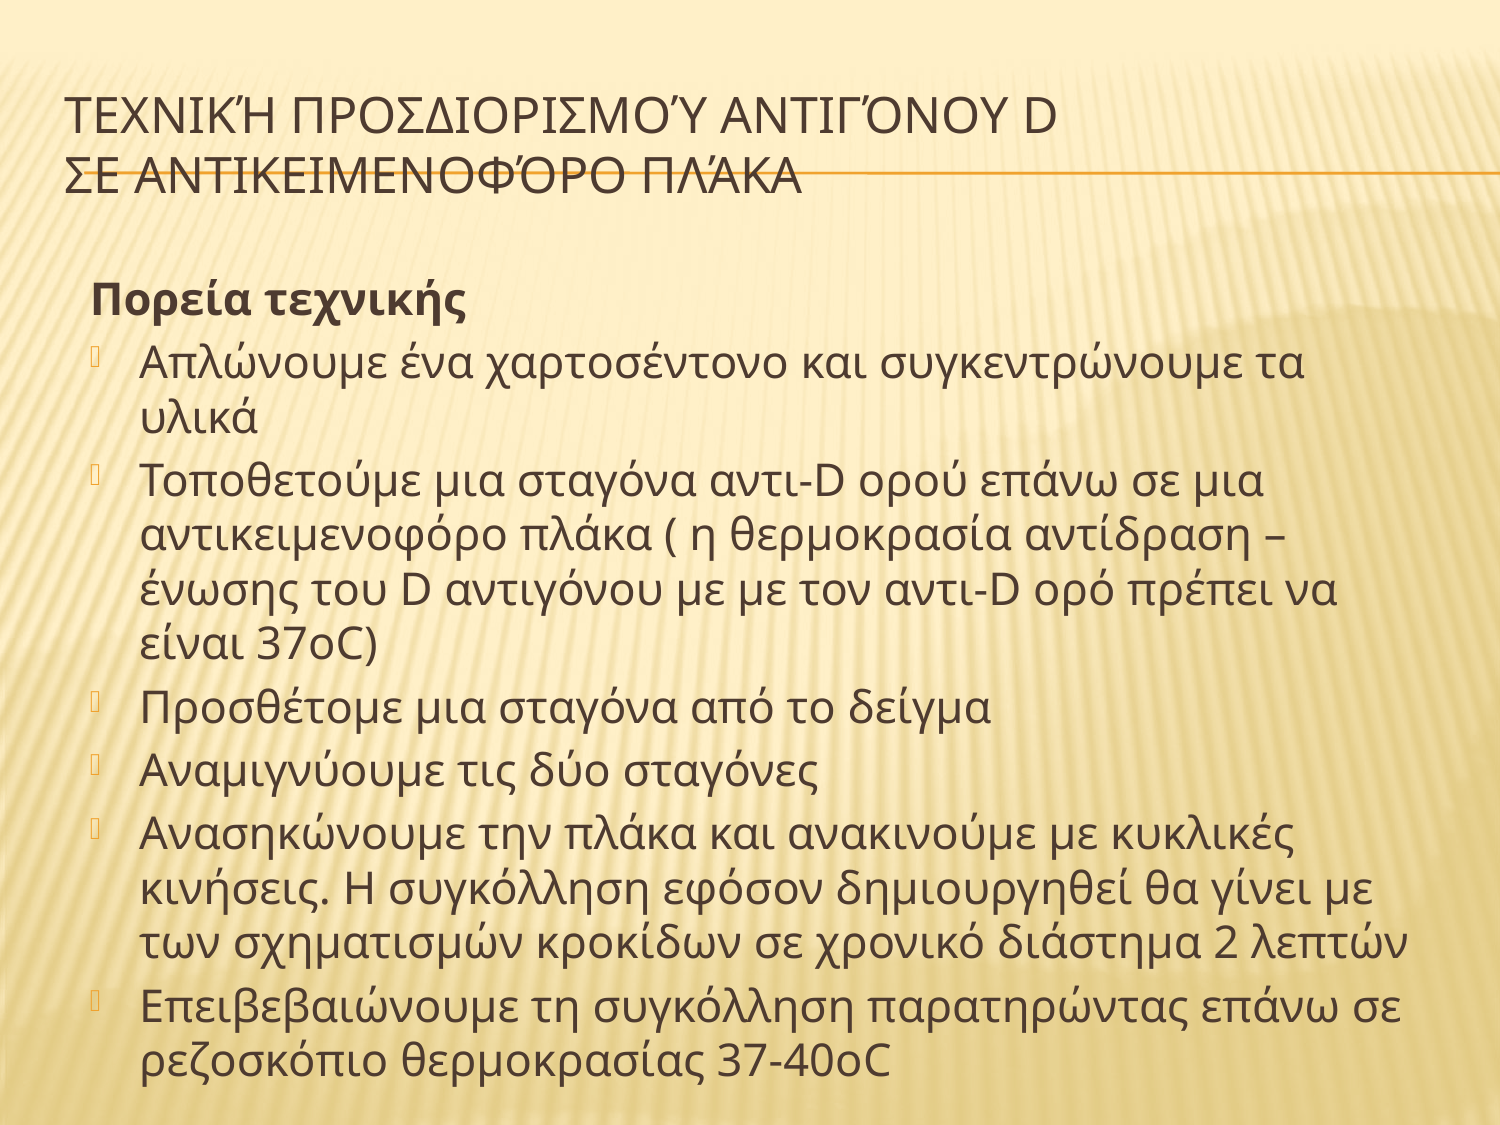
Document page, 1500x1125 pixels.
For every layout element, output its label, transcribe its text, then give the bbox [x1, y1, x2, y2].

list Πορεία τεχνικής Απλώνουμε ένα χαρτοσέντονο και συγκεντρώνουμε τα υλικά Τοποθετούμε μια σταγόνα αντι-D ορού επάνω σε μια αντικειμενοφόρο πλάκα ( η θερμοκρασία αντίδραση –ένωσης του D αντιγόνου με με τον αντι-D ορό πρέπει να είναι 37οC) Προσθέτομε μια σταγόνα από το δείγμα Αναμιγνύουμε τις δύο σταγόνες Ανασηκώνουμε την πλάκα και ανακινούμε με κυκλικές κινήσεις. Η συγκόλληση εφόσον δημιουργηθεί θα γίνει με των σχηματισμών κροκίδων σε χρονικό διάστημα 2 λεπτών Επειβεβαιώνουμε τη συγκόλληση παρατηρώντας επάνω σε ρεζοσκόπιο θερμοκρασίας 37-40οC [75, 262, 1425, 1125]
title Τεχνική προσδιορισμού αντιγόνου D σε αντικειμενοφόρο πλάκα [50, 75, 1475, 213]
